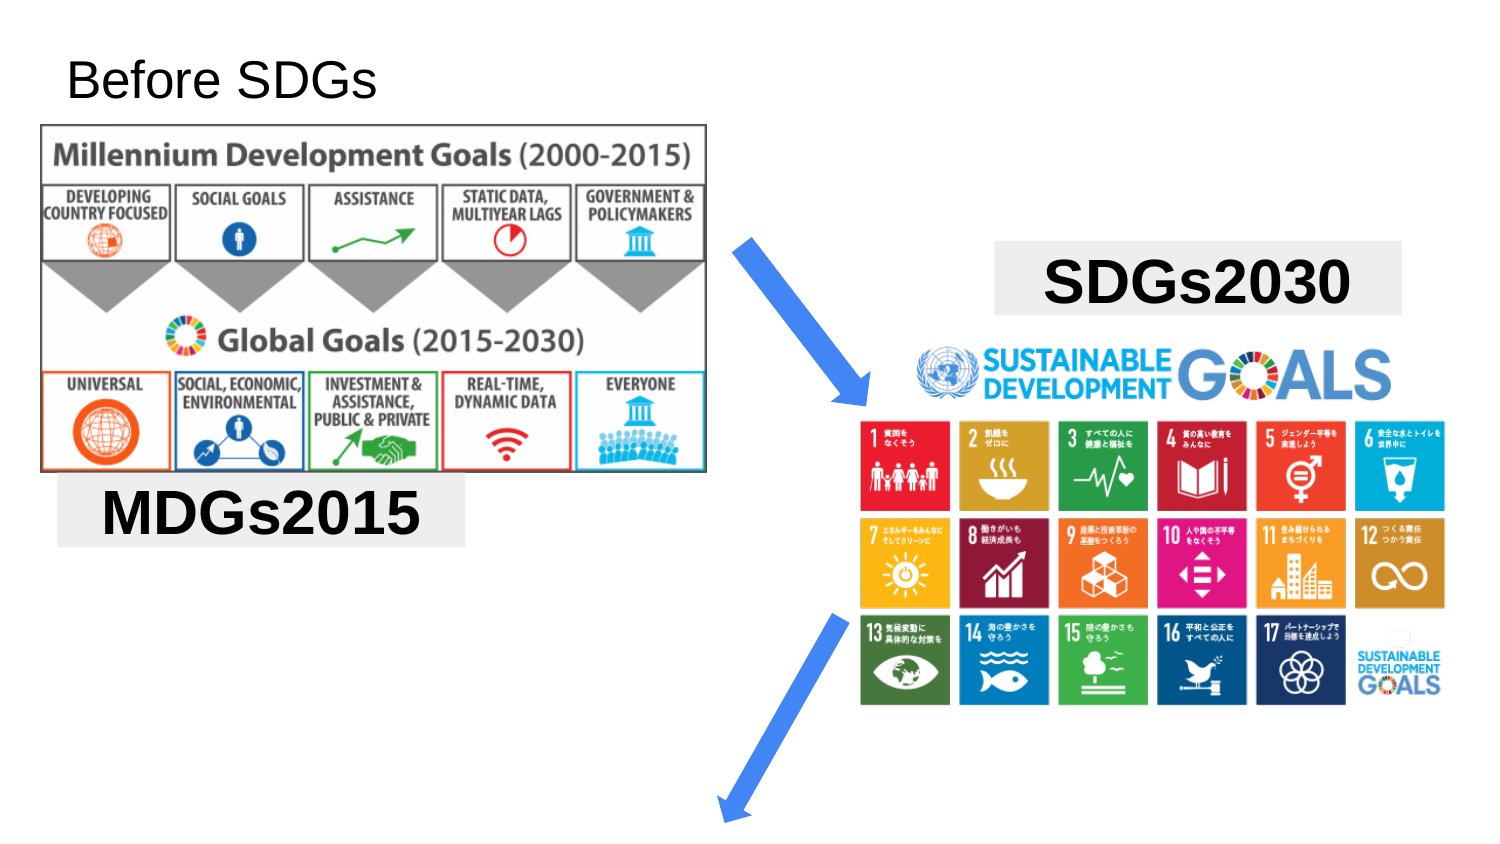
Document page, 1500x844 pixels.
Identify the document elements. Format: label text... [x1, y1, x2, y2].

text_box SDGs2030 [994, 240, 1403, 282]
title Before SDGs [51, 30, 472, 122]
picture [40, 123, 708, 473]
text_box [716, 622, 827, 823]
text_box MDGs2015 [57, 480, 466, 548]
text_box [731, 237, 827, 377]
picture [832, 283, 1470, 776]
